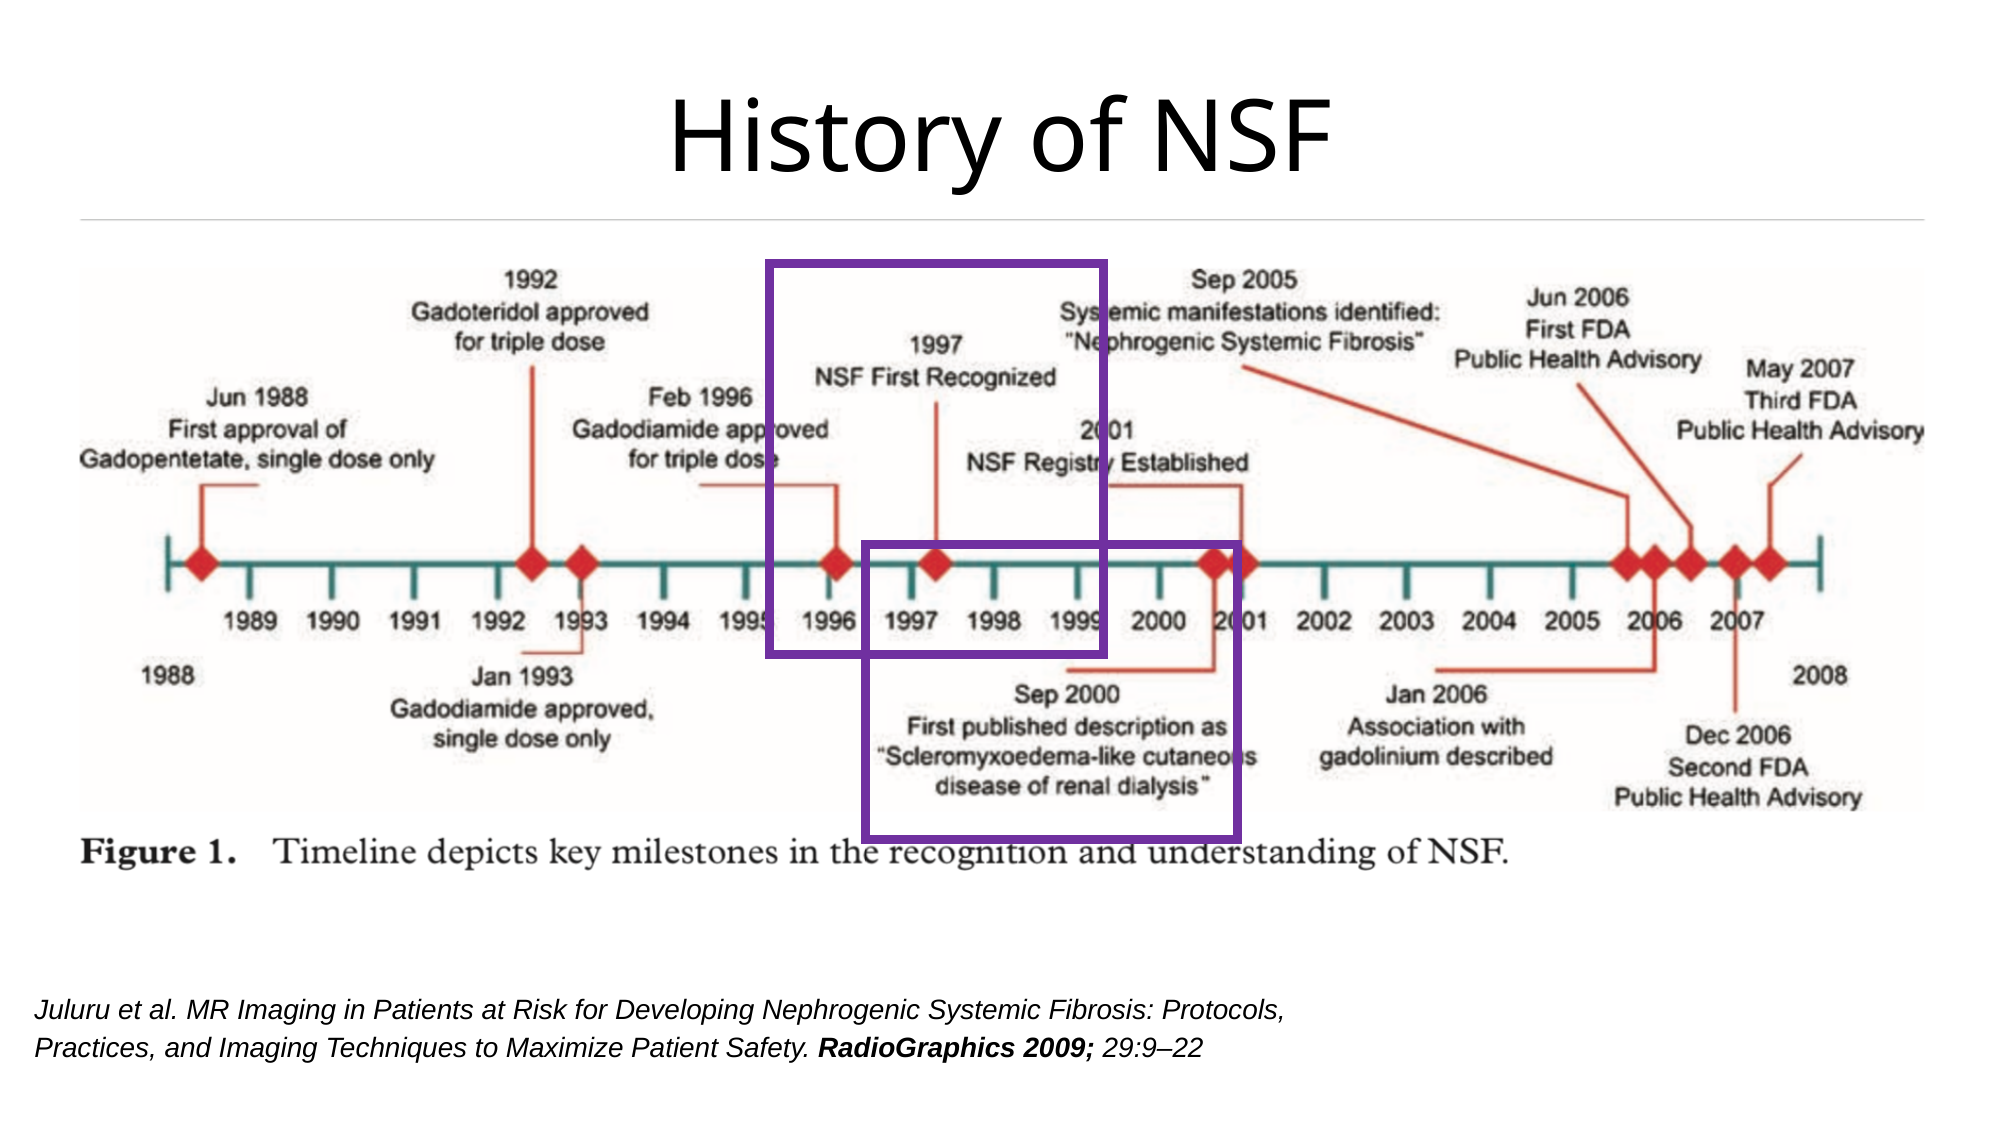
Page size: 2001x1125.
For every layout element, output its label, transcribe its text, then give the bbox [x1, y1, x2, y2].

text_box Juluru et al. MR Imaging in Patients at Risk for Developing Nephrogenic Systemic Fibrosis: Protocols, Practices, and Imaging Techniques to Maximize Patient Safety. RadioGraphics 2009; 29:9–22 [14, 966, 1370, 1125]
title History of NSF [99, 45, 1900, 219]
picture [36, 219, 1964, 906]
